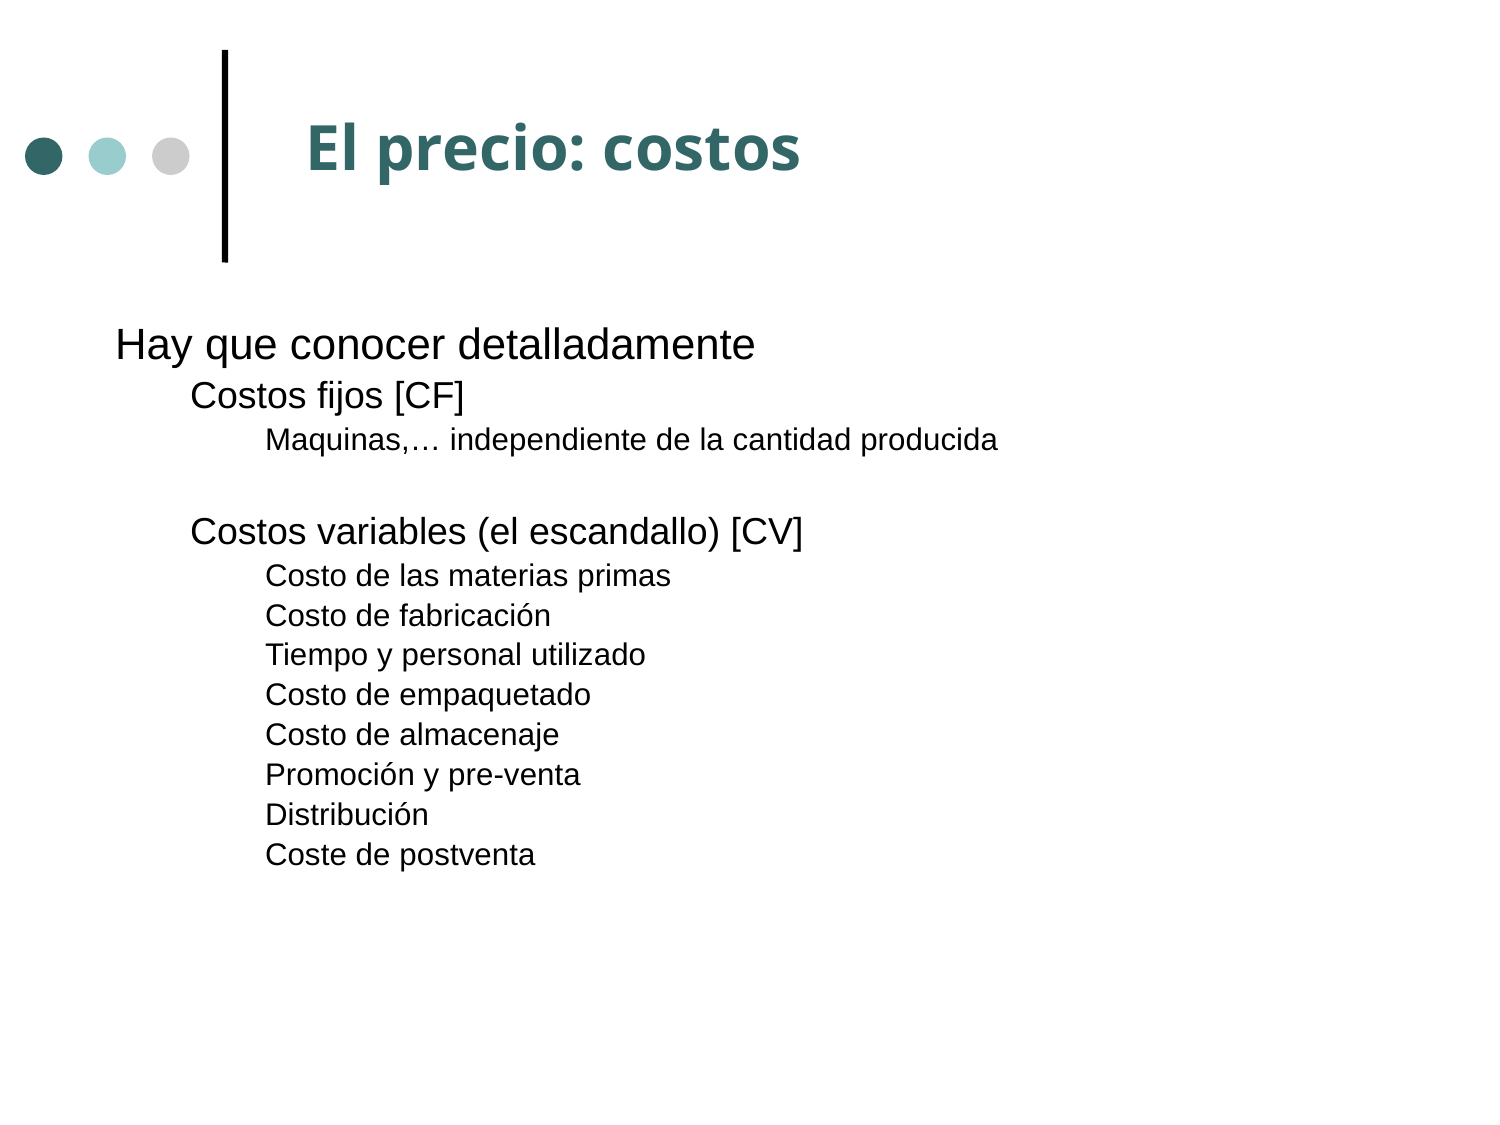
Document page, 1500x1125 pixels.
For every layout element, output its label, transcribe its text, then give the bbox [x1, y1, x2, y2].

title El precio: costos [0, 0, 1173, 189]
list Hay que conocer detalladamente Costos fijos [CF] Maquinas,… independiente de la cantidad producida Costos variables (el escandallo) [CV] Costo de las materias primas Costo de fabricación Tiempo y personal utilizado Costo de empaquetado Costo de almacenaje Promoción y pre-venta Distribución Coste de postventa [100, 314, 1447, 1059]
